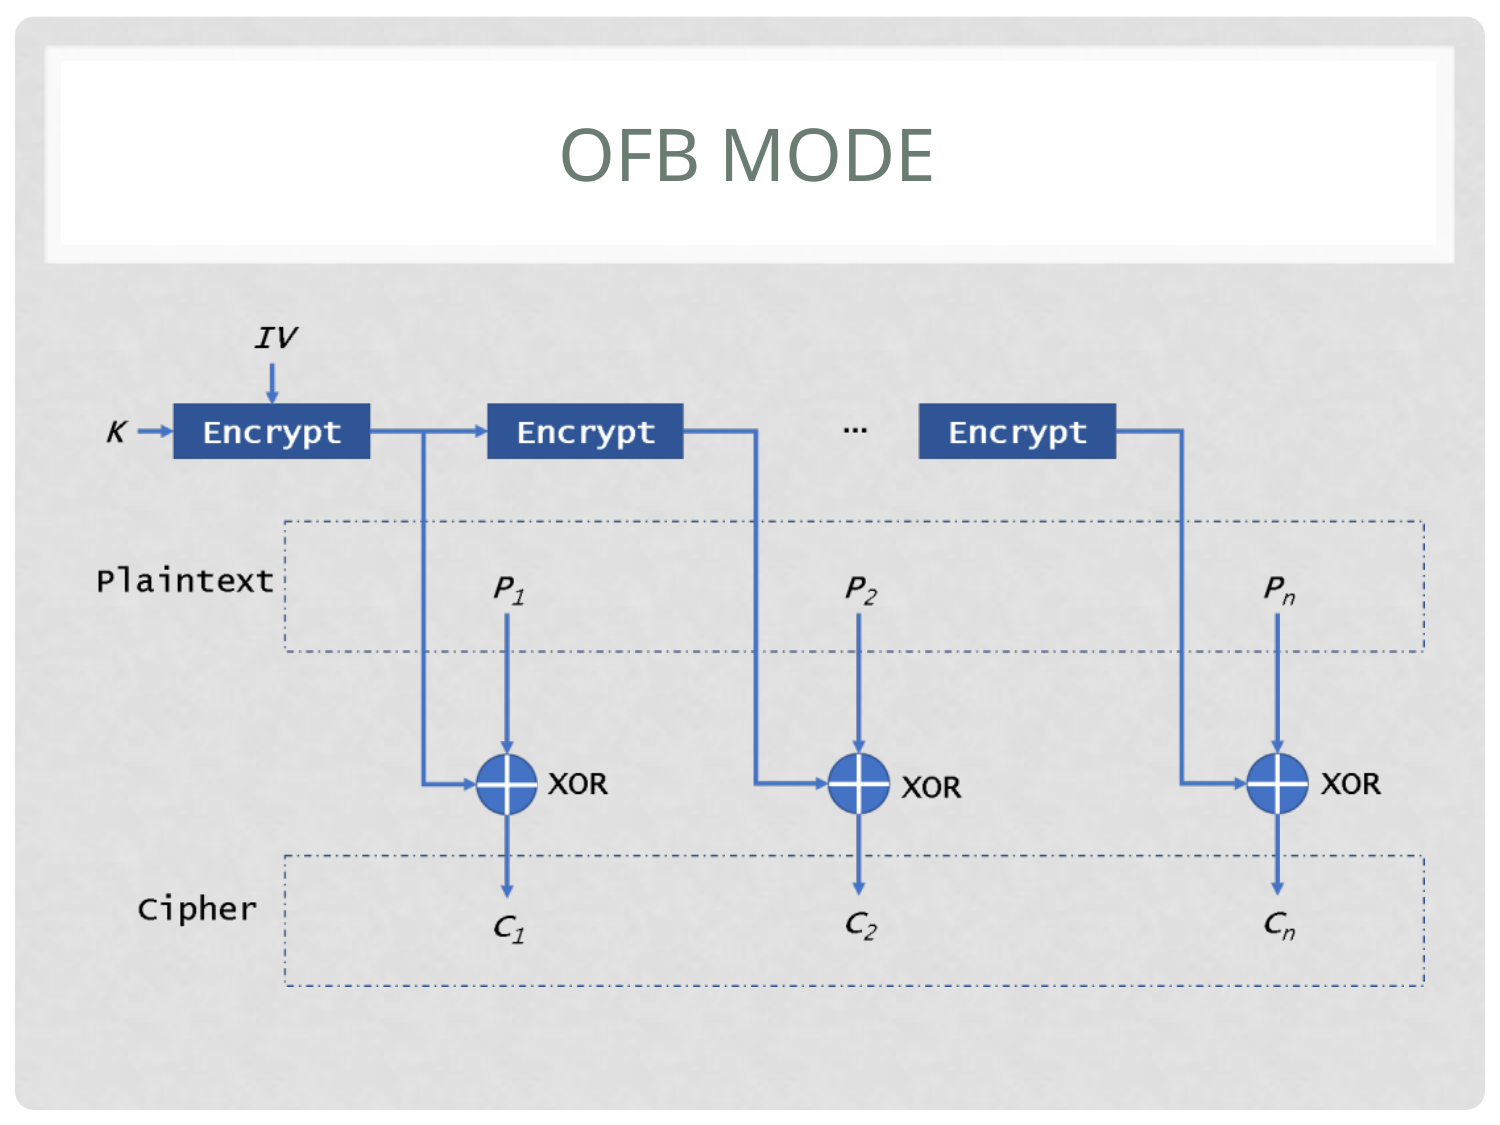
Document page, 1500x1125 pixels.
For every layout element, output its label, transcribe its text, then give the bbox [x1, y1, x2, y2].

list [74, 305, 1426, 987]
title OFB mode [69, 66, 1425, 238]
